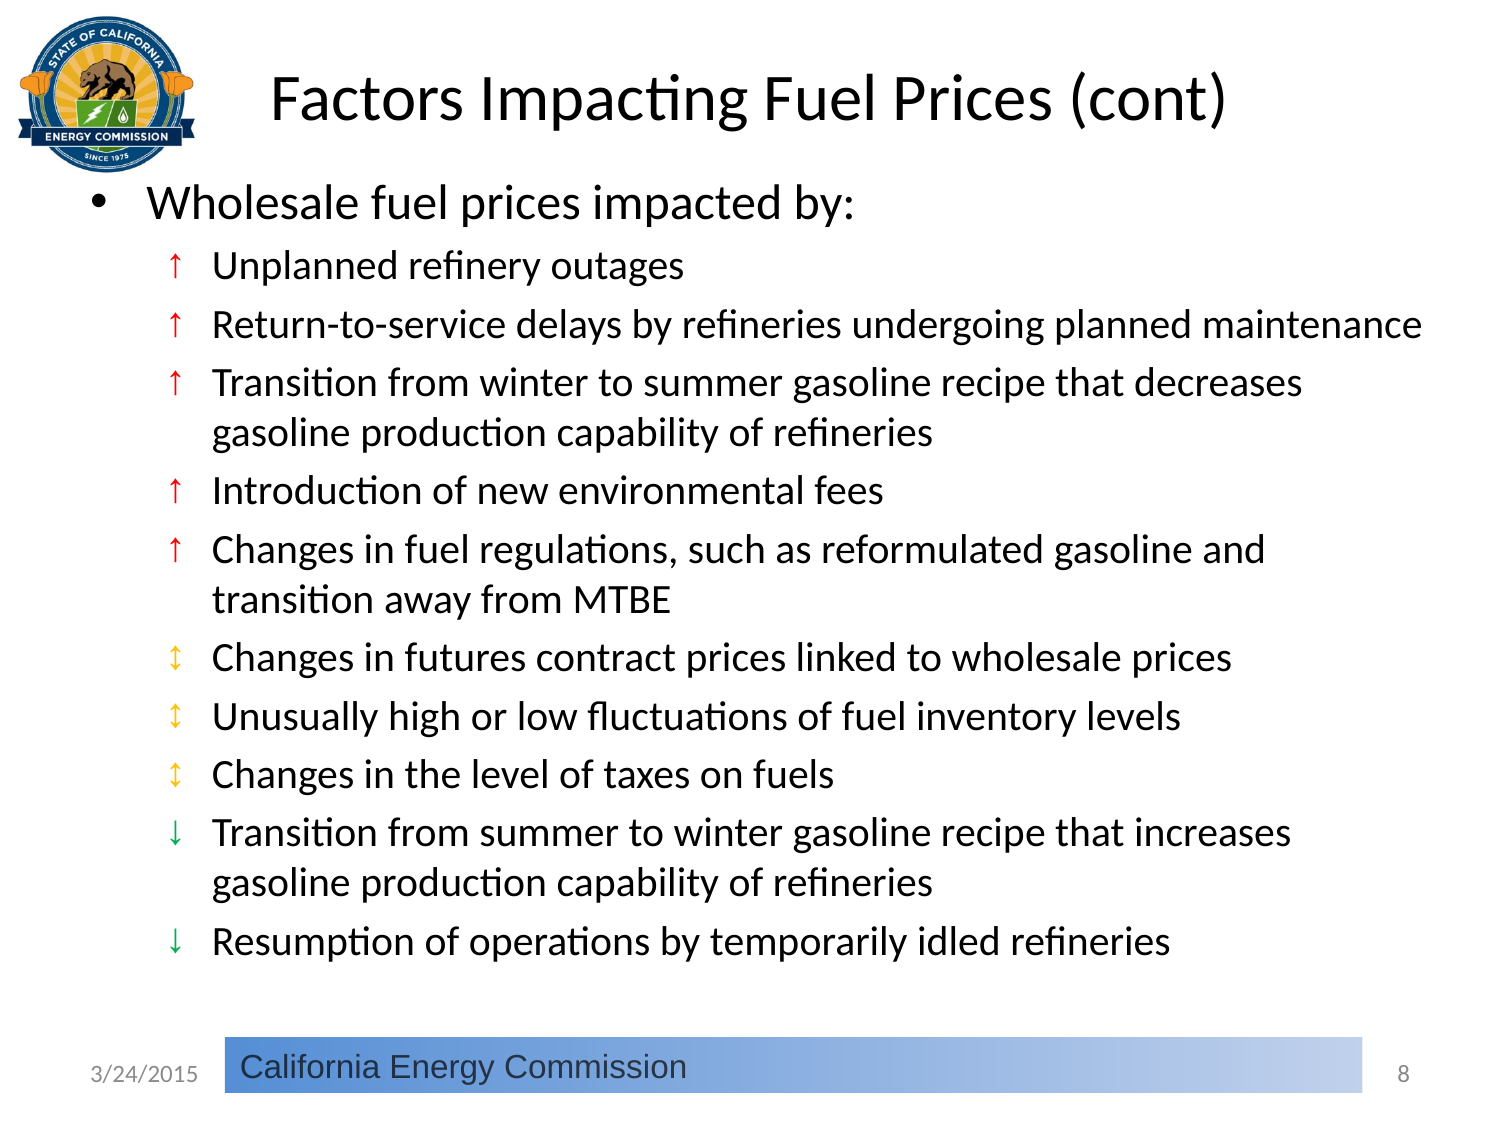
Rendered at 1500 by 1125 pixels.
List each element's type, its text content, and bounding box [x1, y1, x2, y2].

list Wholesale fuel prices impacted by: Unplanned refinery outages Return-to-service delays by refineries undergoing planned maintenance Transition from winter to summer gasoline recipe that decreases gasoline production capability of refineries Introduction of new environmental fees Changes in fuel regulations, such as reformulated gasoline and transition away from MTBE Changes in futures contract prices linked to wholesale prices Unusually high or low fluctuations of fuel inventory levels Changes in the level of taxes on fuels Transition from summer to winter gasoline recipe that increases gasoline production capability of refineries Resumption of operations by temporarily idled refineries [75, 162, 1450, 963]
text_box California Energy Commission [224, 1037, 1363, 1093]
picture [12, 12, 201, 177]
title Factors Impacting Fuel Prices (cont) [75, 0, 1425, 162]
slide_number 8 [1074, 1042, 1425, 1103]
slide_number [75, 1042, 425, 1103]
